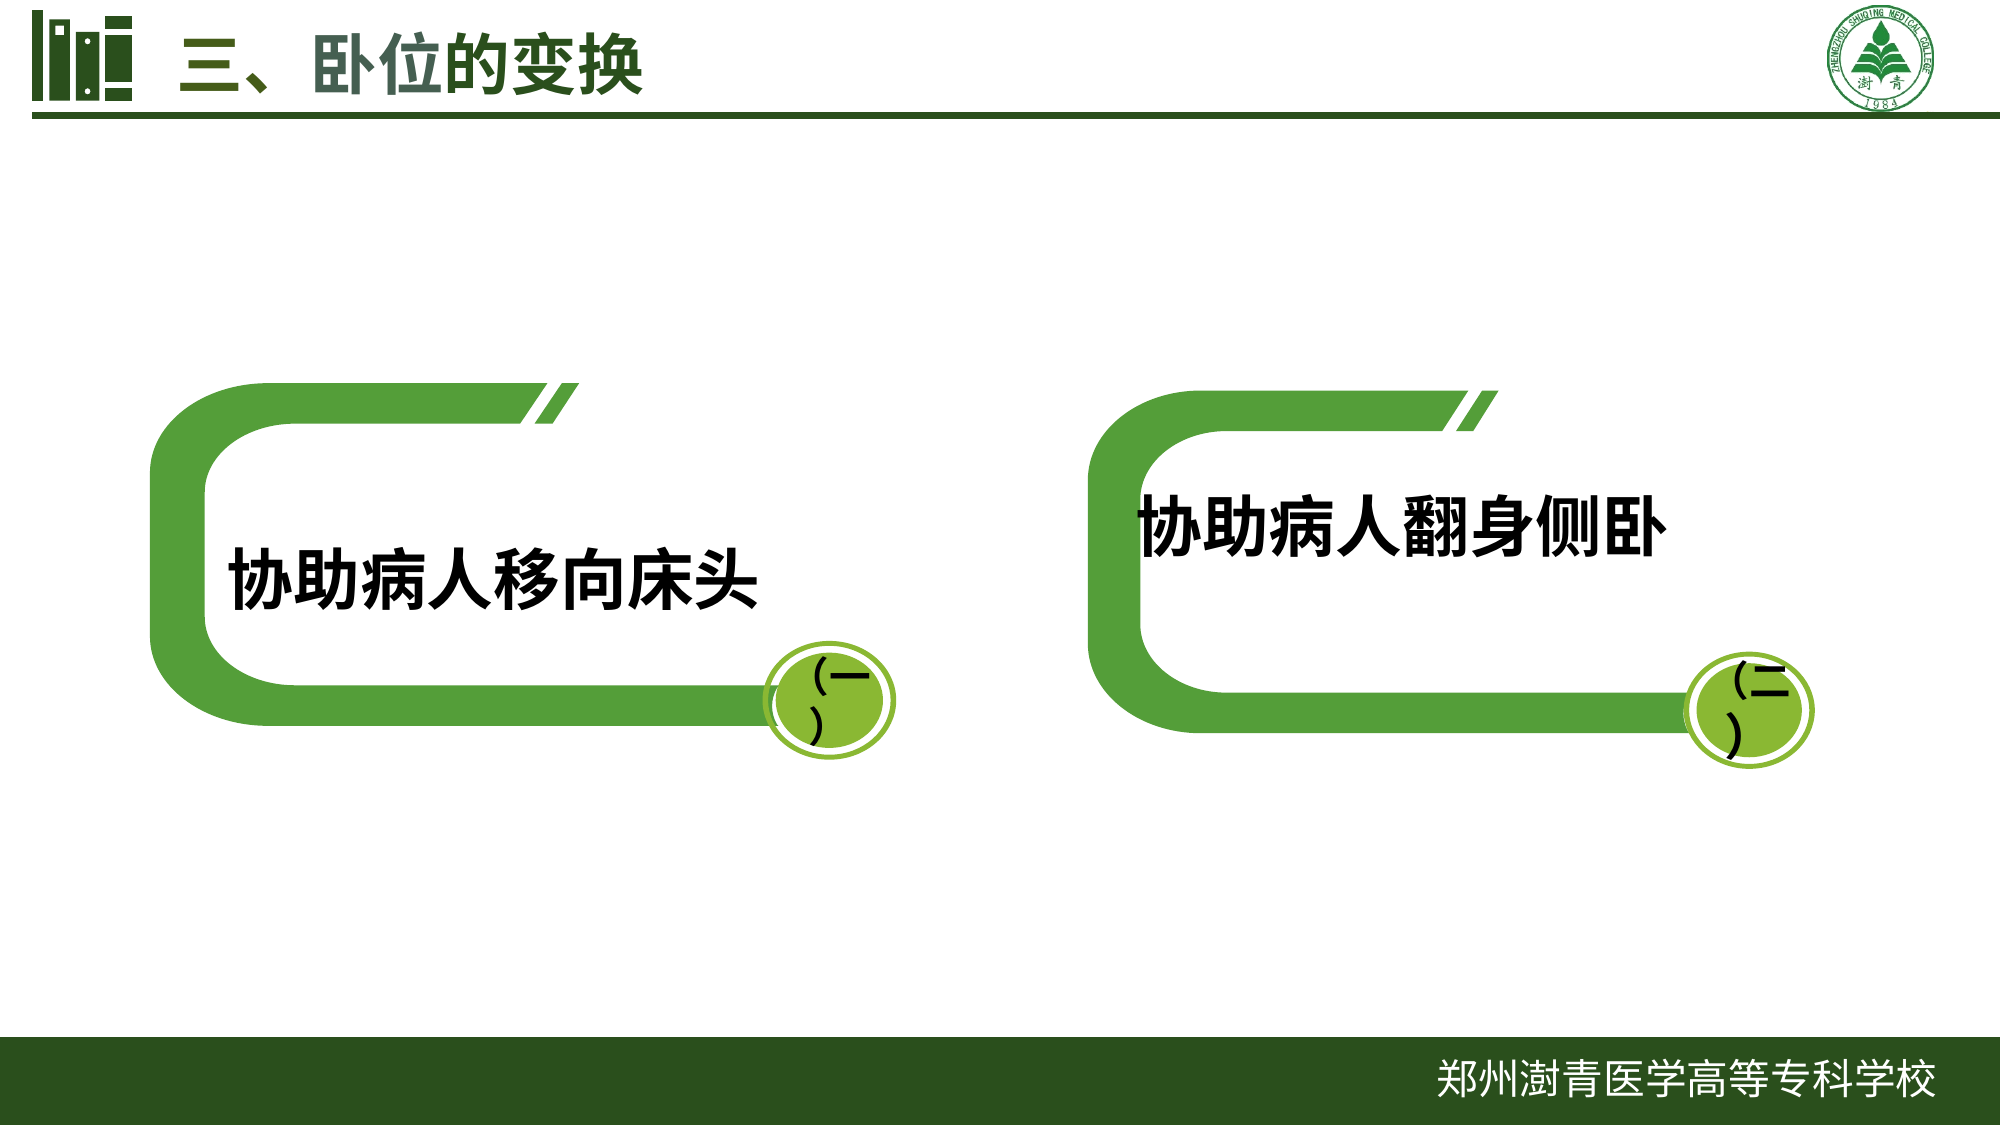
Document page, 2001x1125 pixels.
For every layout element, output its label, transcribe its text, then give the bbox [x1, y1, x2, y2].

text_box 协助病人移向床头 [770, 684, 781, 727]
text_box （一） [761, 639, 898, 761]
picture [1827, 5, 1934, 112]
text_box 协助病人移向床头 [148, 382, 768, 727]
text_box （二） [1682, 650, 1816, 770]
text_box 协助病人翻身侧卧 [1086, 389, 1688, 735]
text_box 三、卧位的变换 [161, 15, 1165, 110]
